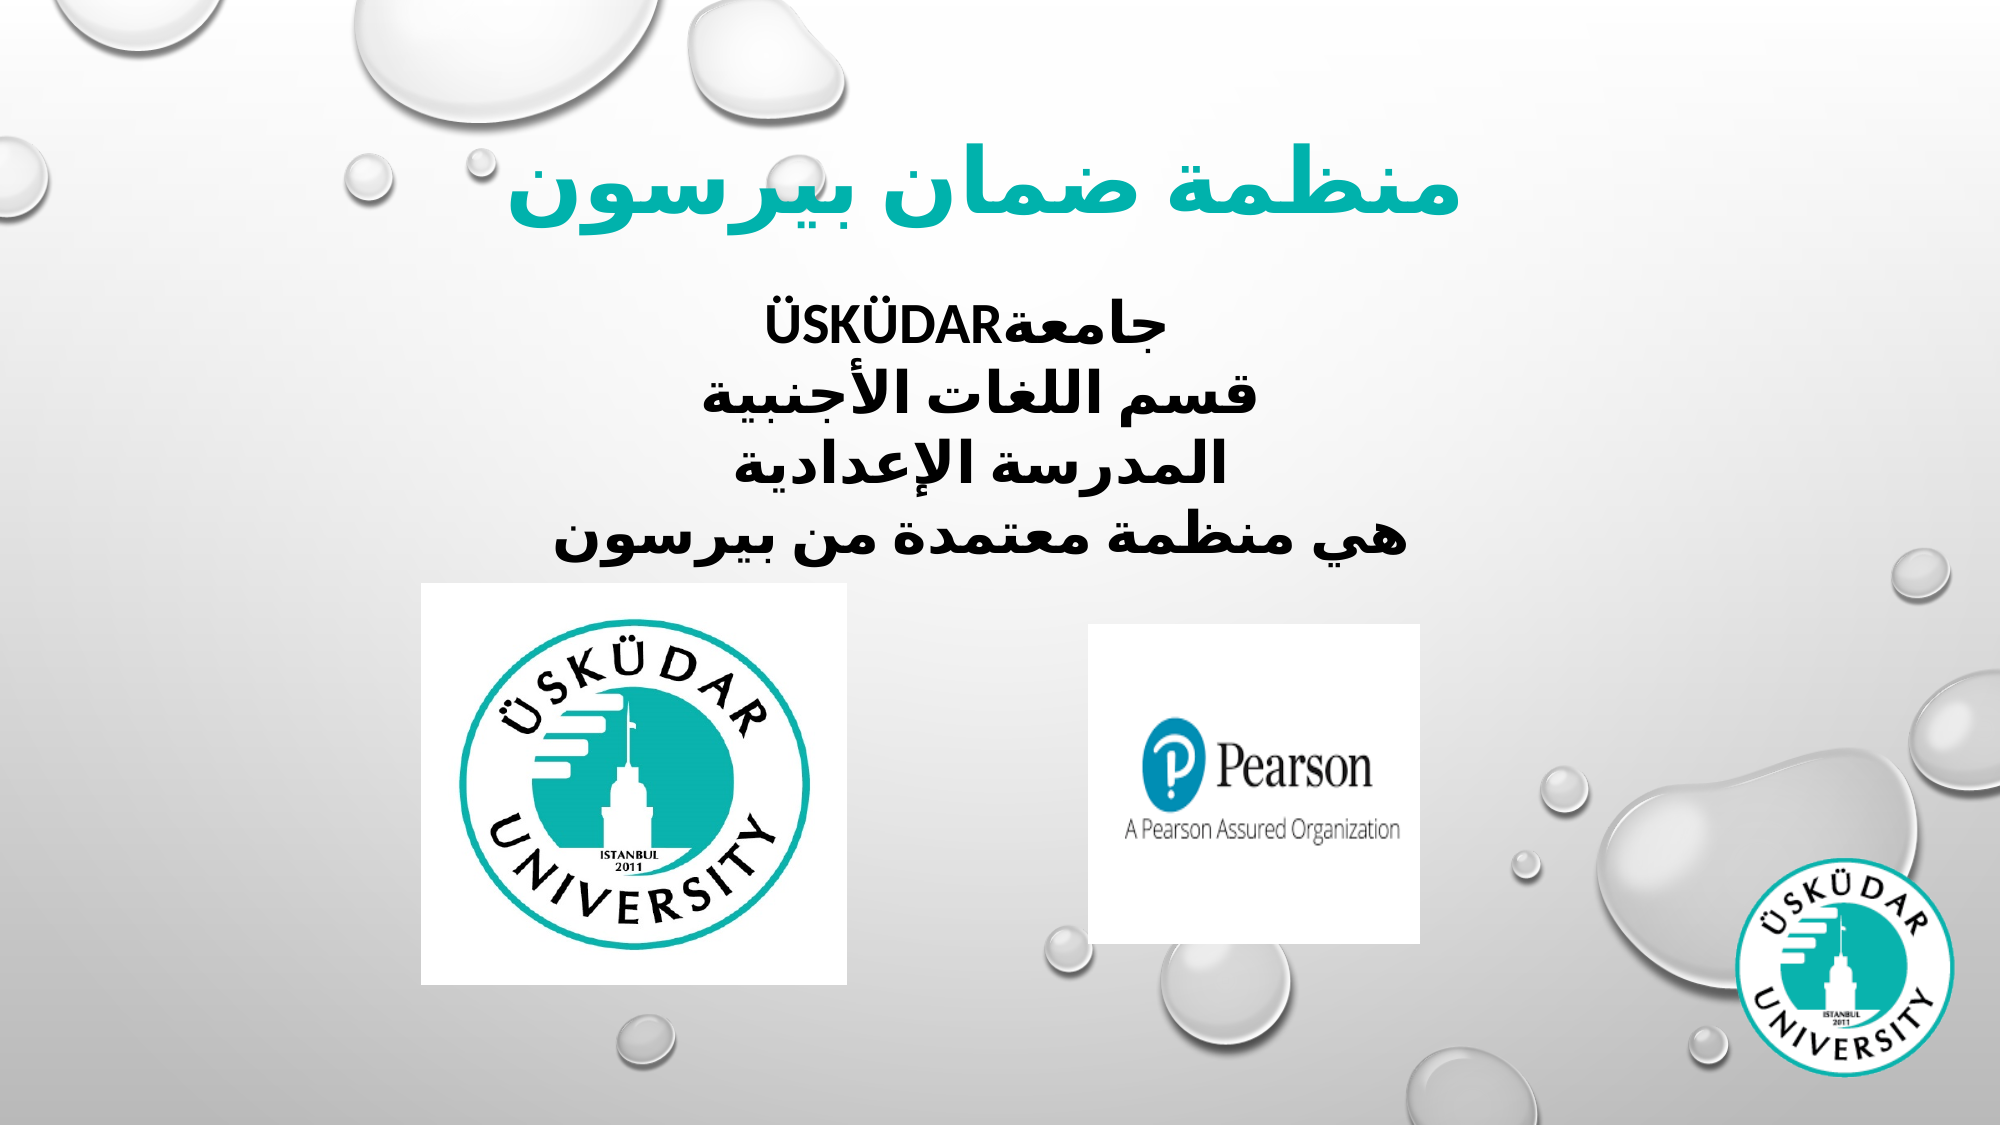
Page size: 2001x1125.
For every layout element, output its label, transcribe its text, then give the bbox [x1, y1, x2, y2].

text_box ÜSKÜDARجامعة قسم اللغات الأجنبية المدرسة الإعدادية هي منظمة معتمدة من بيرسون [46, 277, 1903, 573]
text_box منظمة ضمان بيرسون [69, 114, 1903, 240]
picture [0, 0, 2000, 1125]
